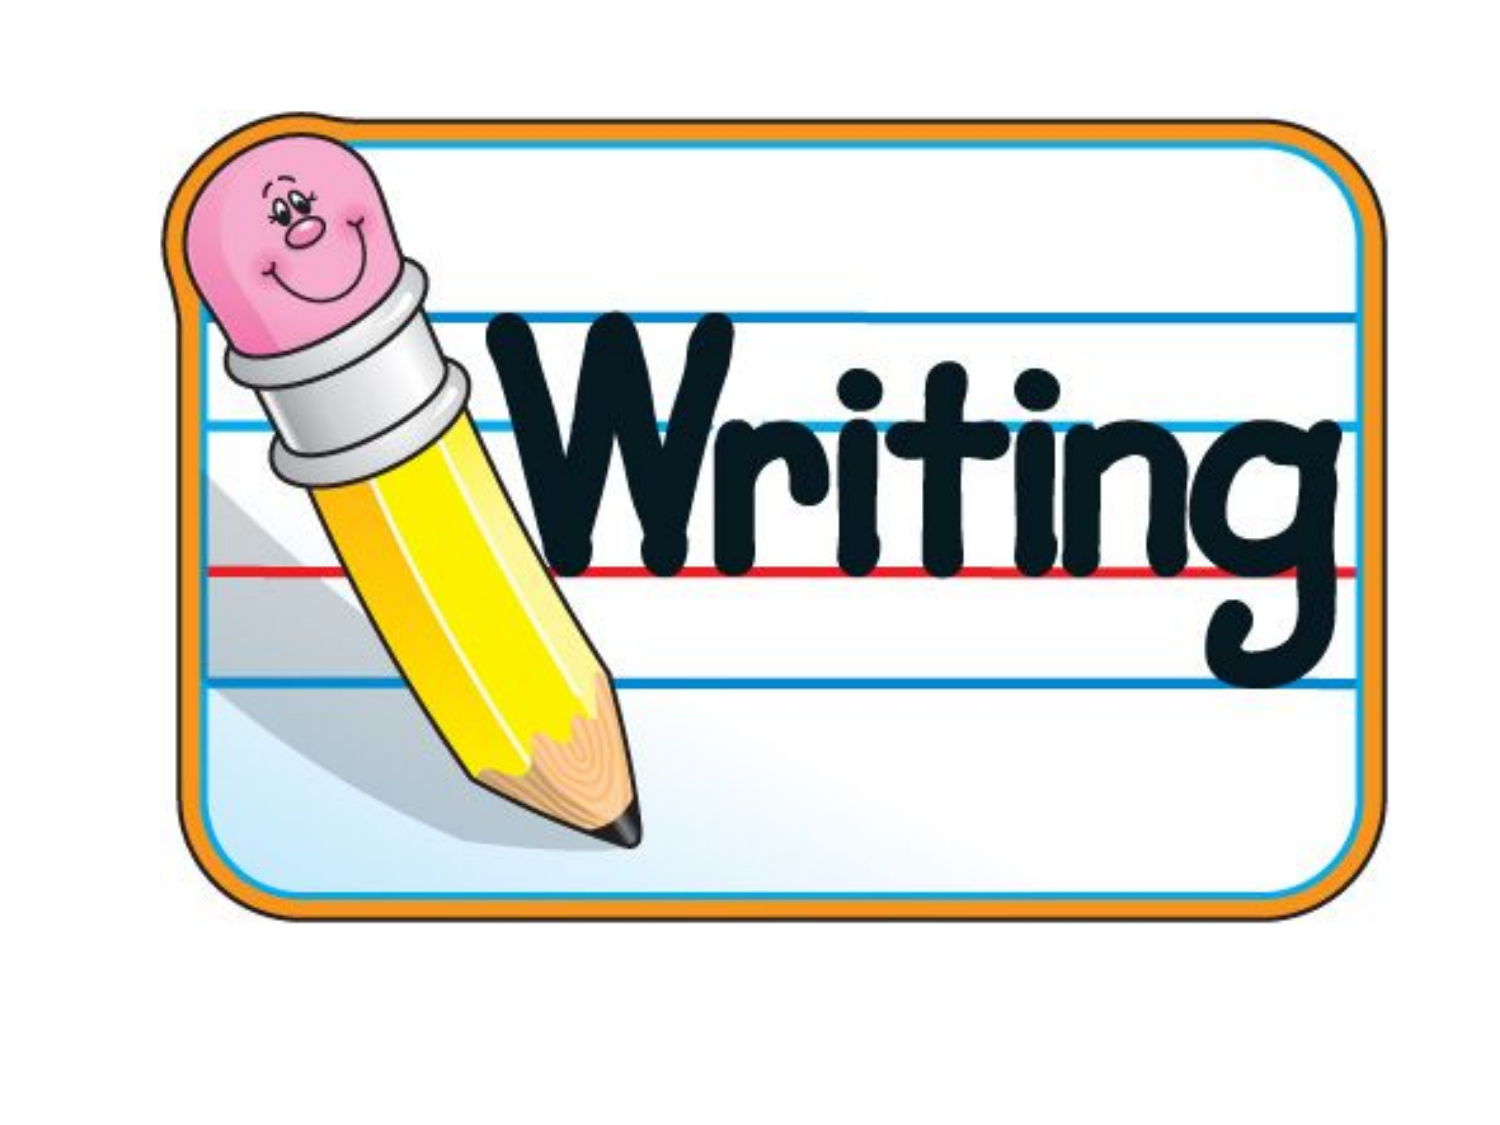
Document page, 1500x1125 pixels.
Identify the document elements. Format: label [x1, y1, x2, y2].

picture [159, 110, 1391, 926]
